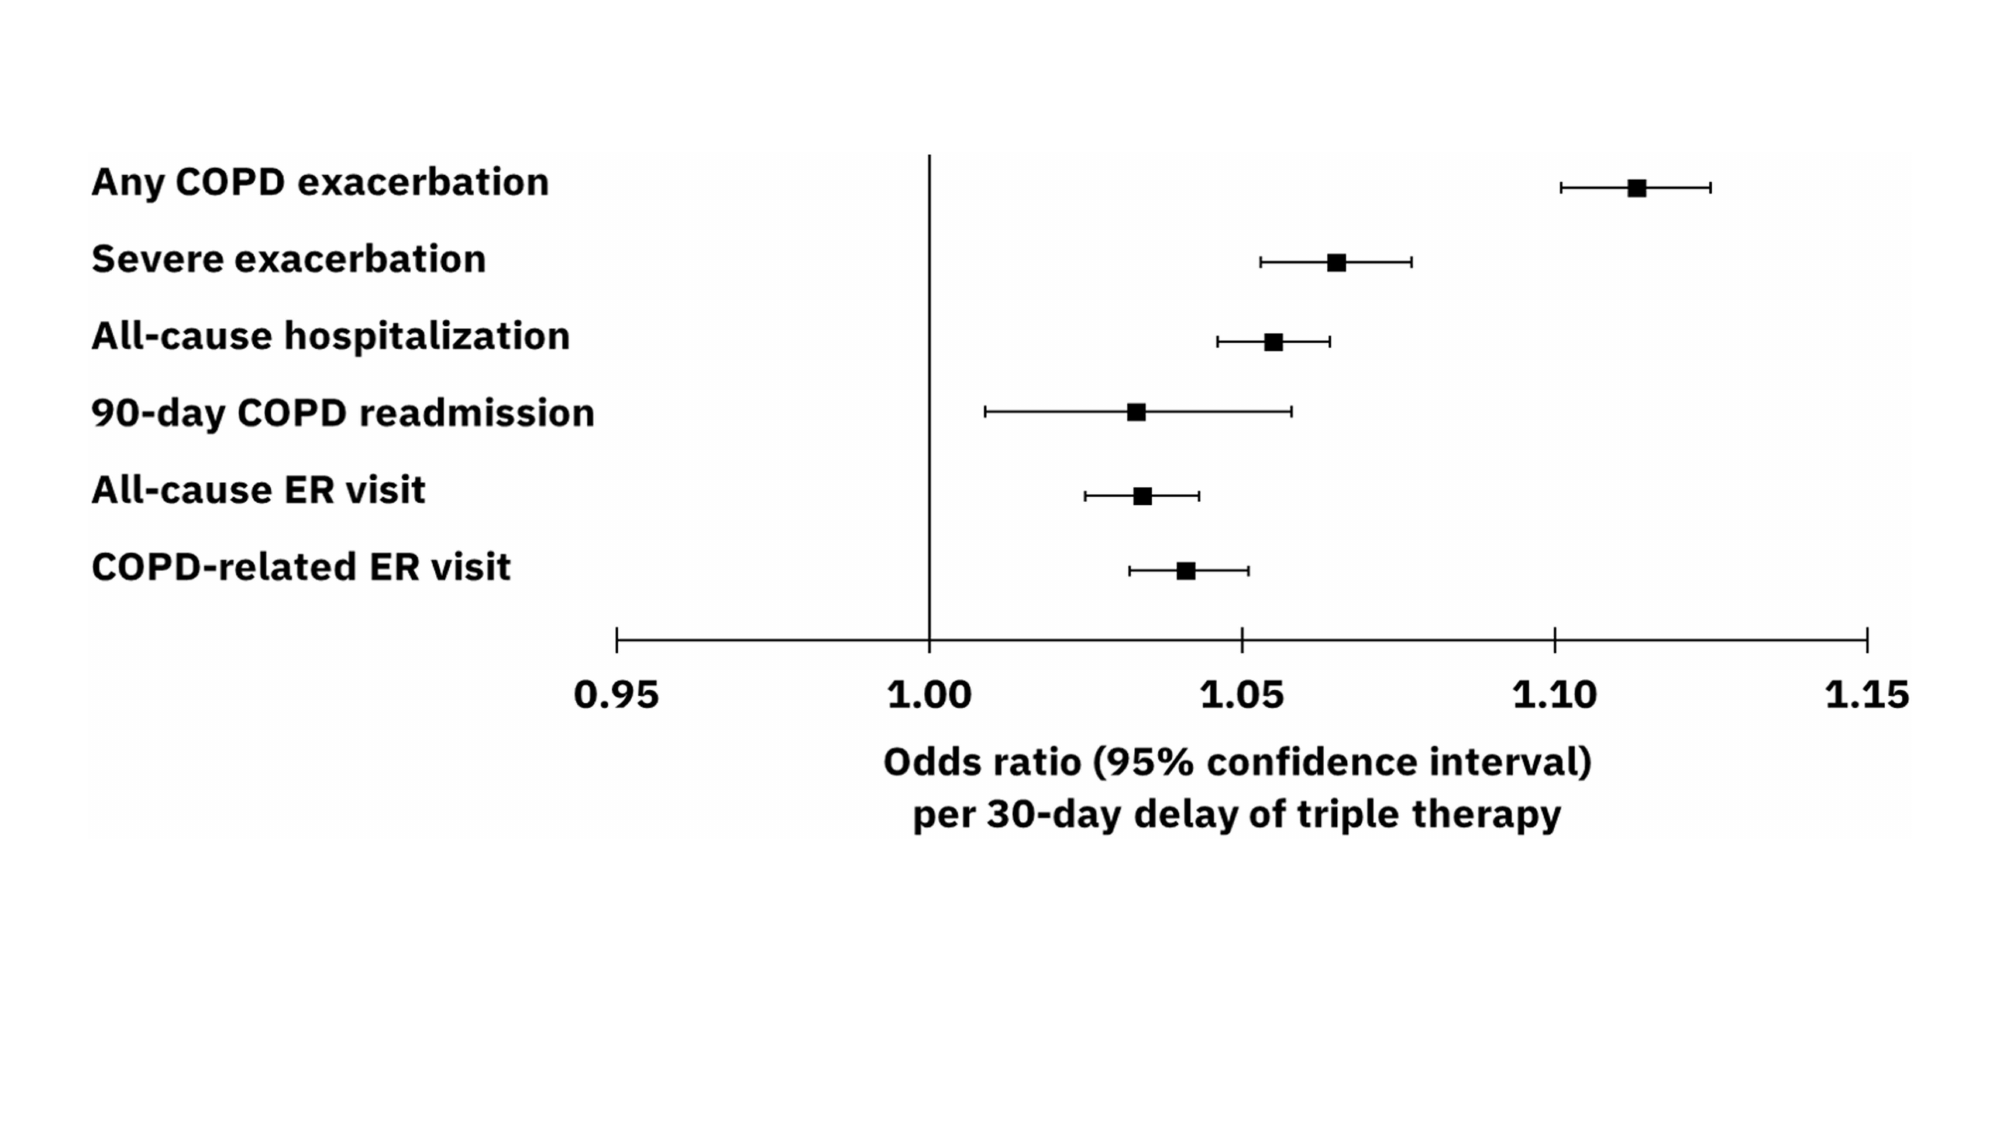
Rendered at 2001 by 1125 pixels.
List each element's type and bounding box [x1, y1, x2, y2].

picture [88, 152, 1912, 840]
